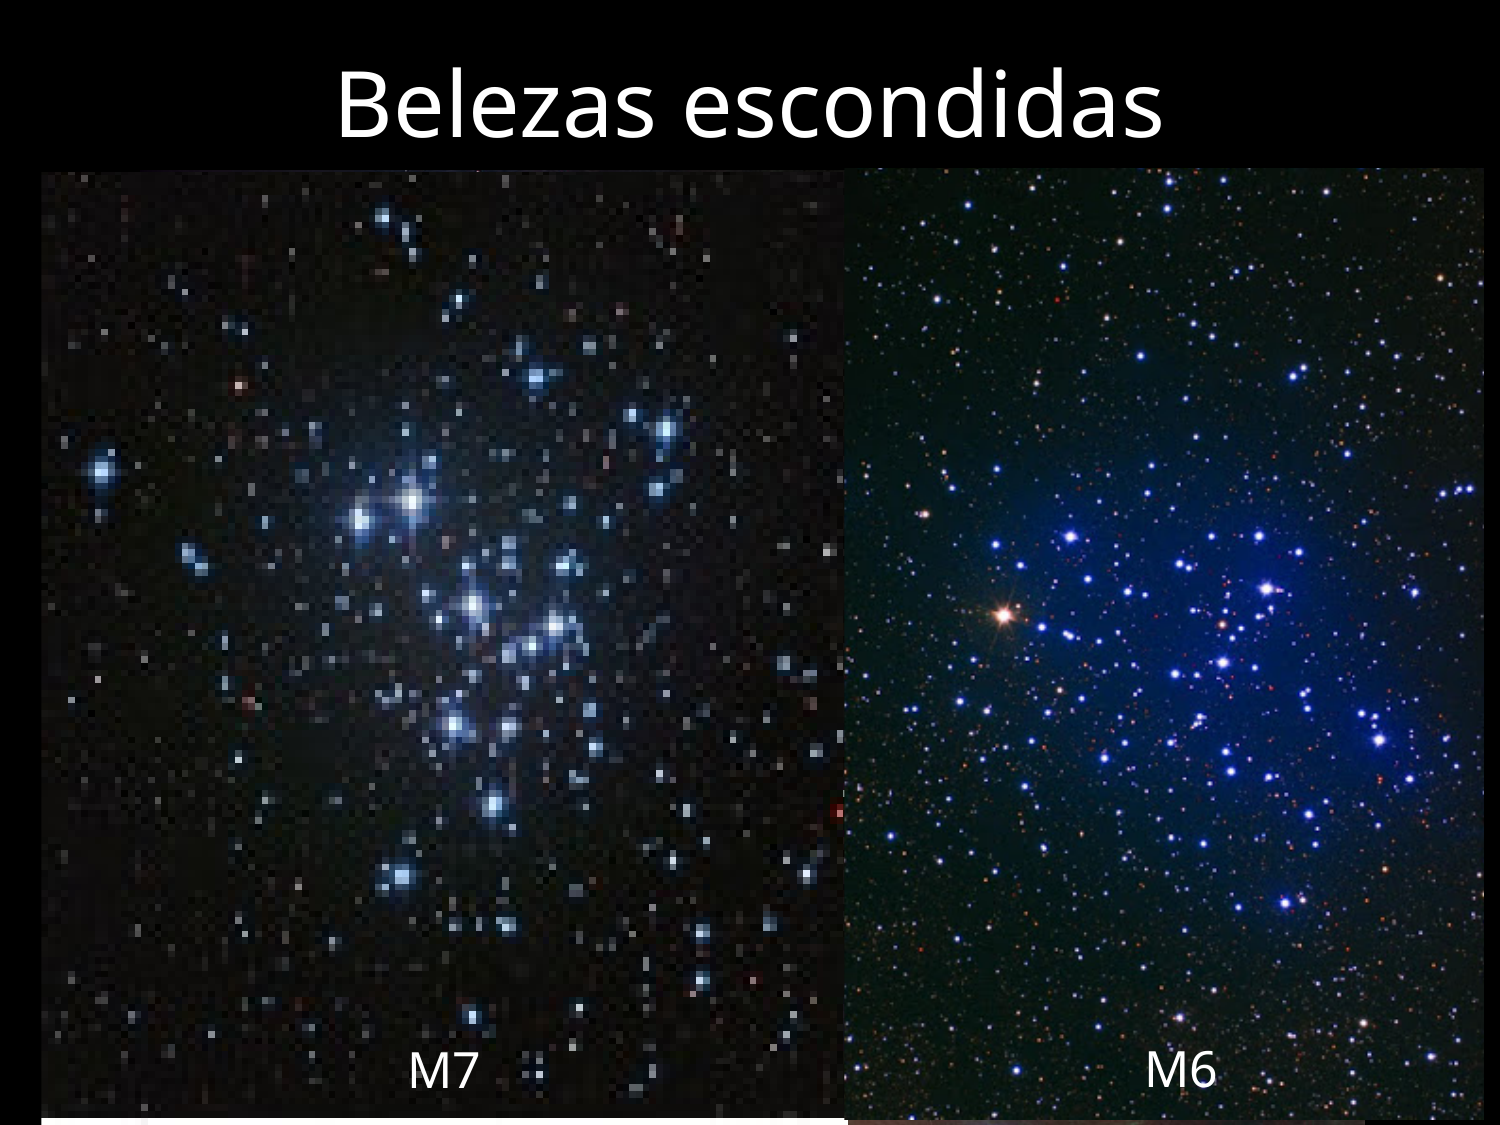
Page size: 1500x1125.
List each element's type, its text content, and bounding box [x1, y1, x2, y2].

title Belezas escondidas [75, 7, 1425, 171]
picture [41, 168, 1485, 1125]
